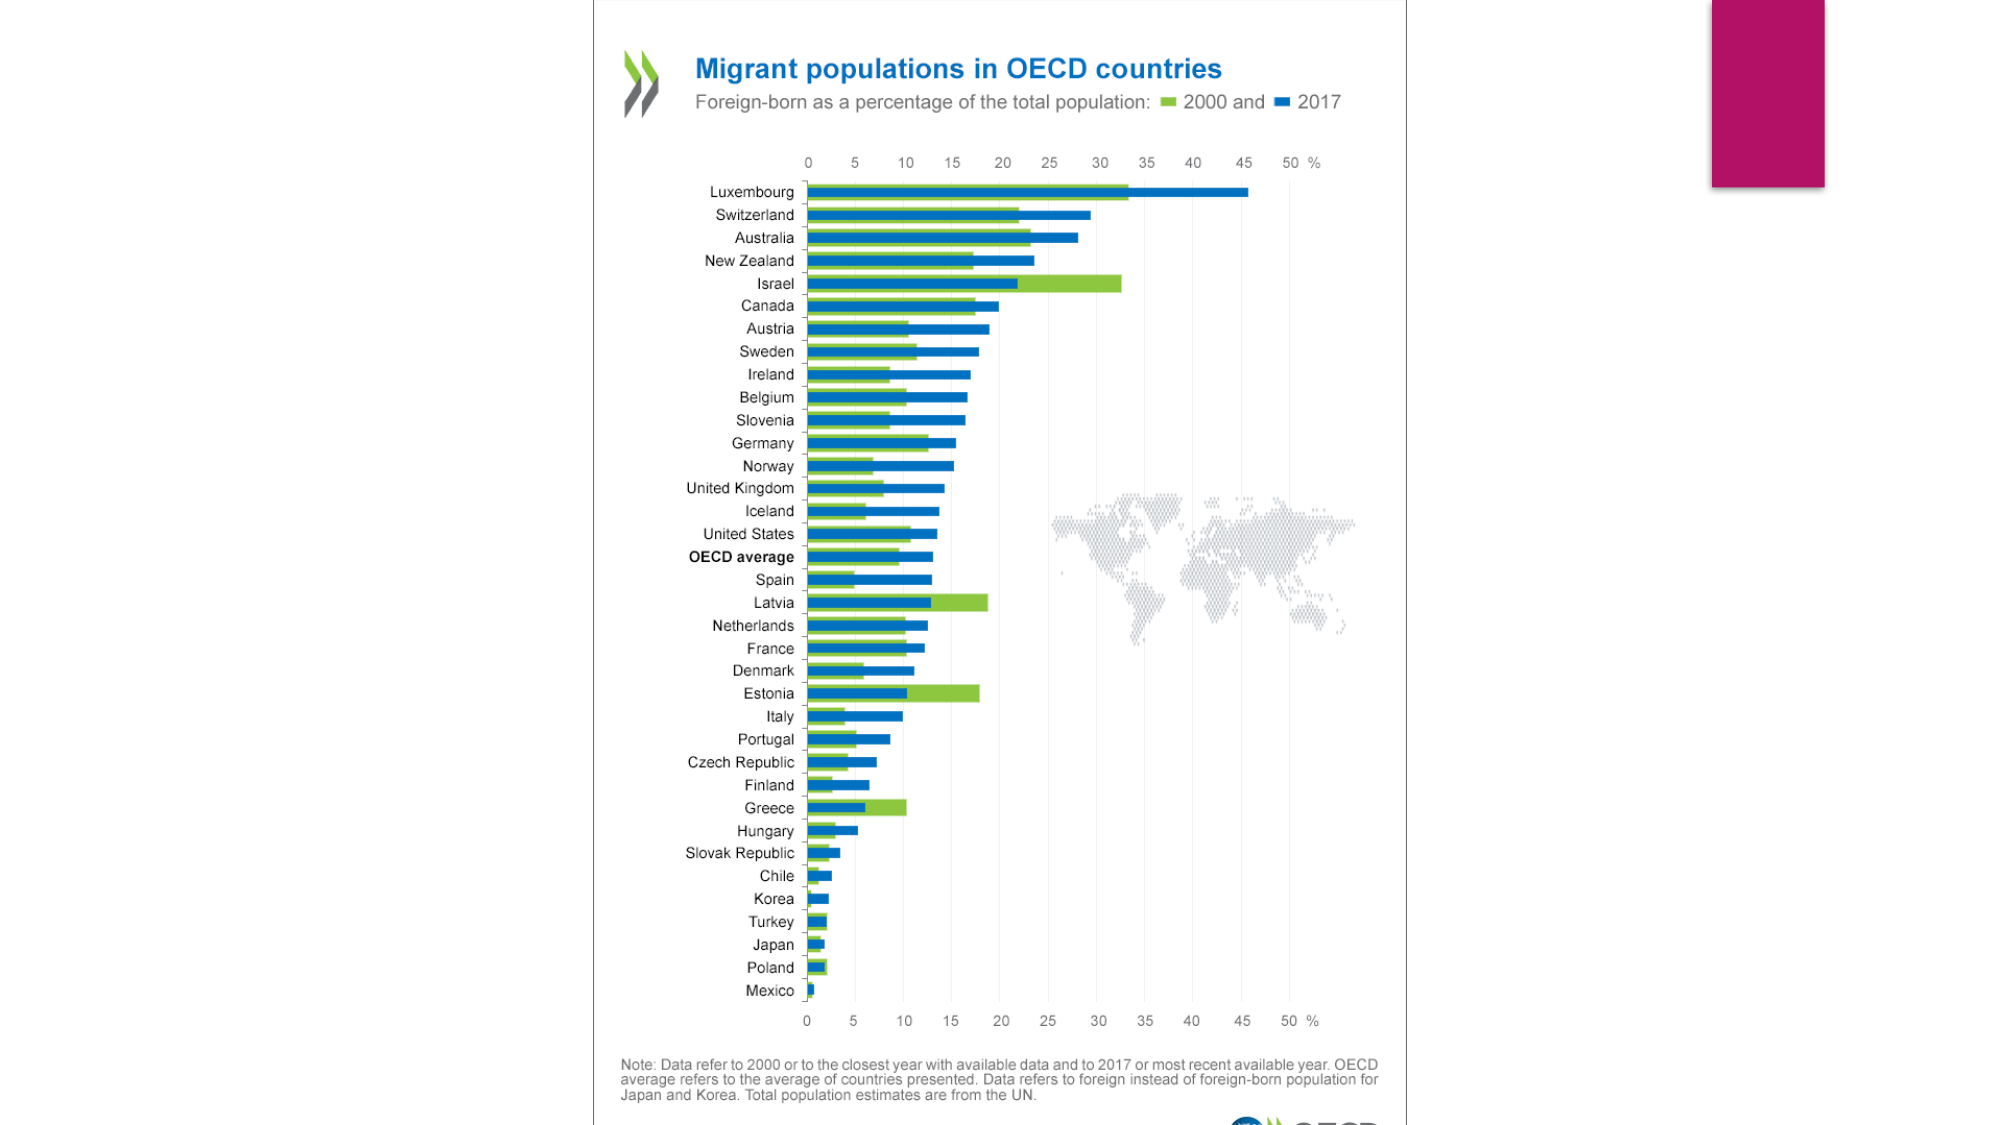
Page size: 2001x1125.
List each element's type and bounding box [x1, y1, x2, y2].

picture [593, 0, 1407, 1125]
